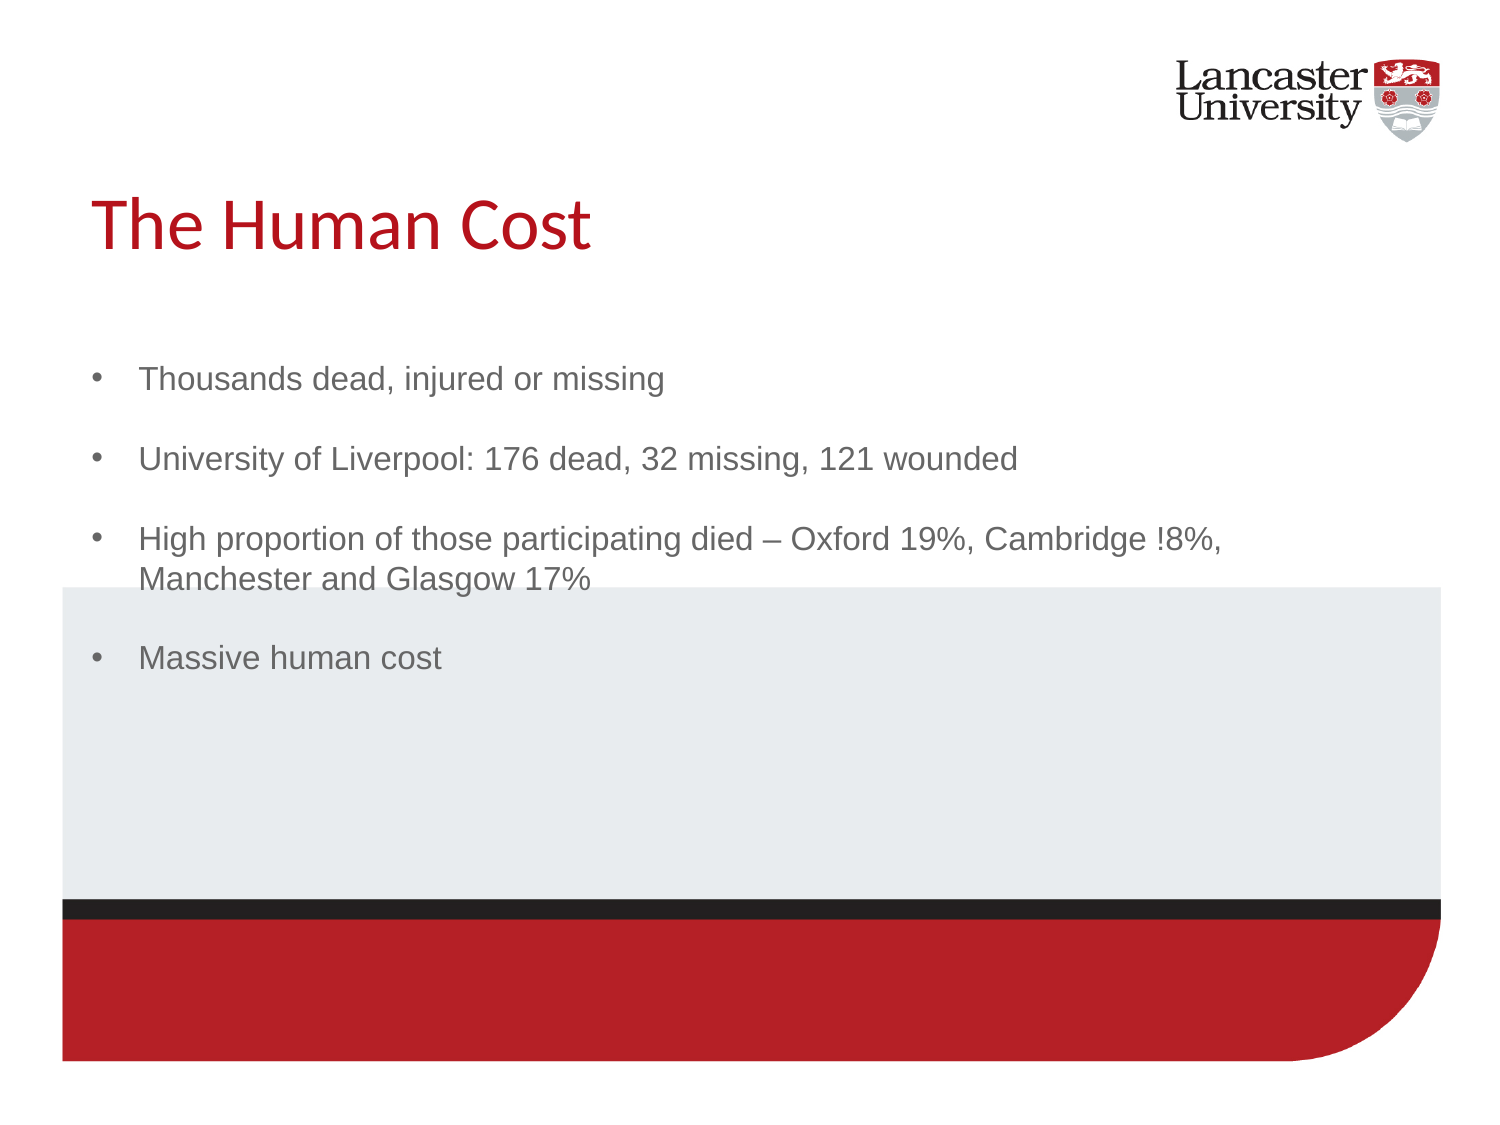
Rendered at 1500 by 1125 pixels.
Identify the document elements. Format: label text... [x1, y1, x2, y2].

subtitle Thousands dead, injured or missing University of Liverpool: 176 dead, 32 missing, 121 wounded High proportion of those participating died – Oxford 19%, Cambridge !8%, Manchester and Glasgow 17% Massive human cost [76, 349, 1424, 811]
picture [0, 0, 1500, 1125]
title The Human Cost [76, 184, 1424, 315]
